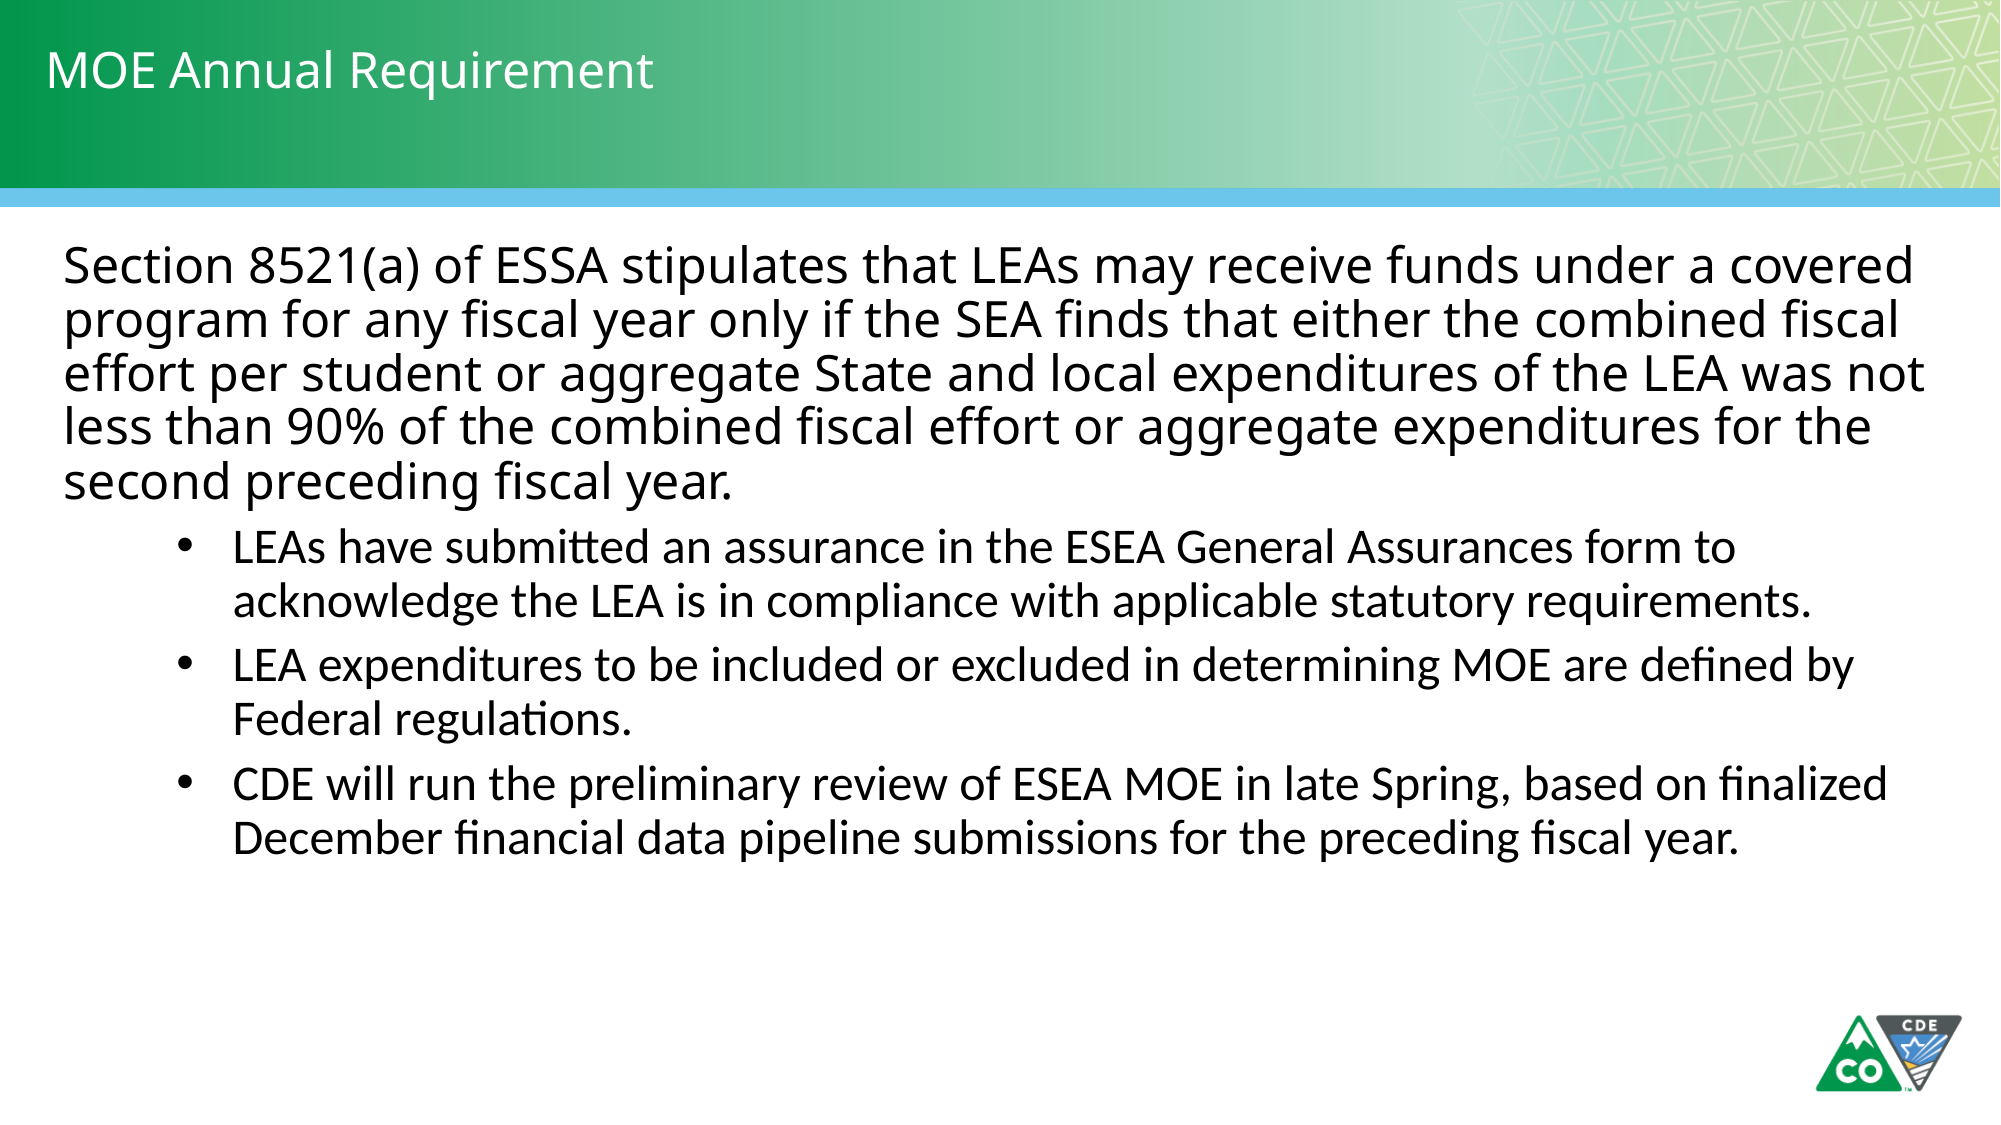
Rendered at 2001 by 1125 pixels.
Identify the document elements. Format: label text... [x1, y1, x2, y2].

list Section 8521(a) of ESSA stipulates that LEAs may receive funds under a covered program for any fiscal year only if the SEA finds that either the combined fiscal effort per student or aggregate State and local expenditures of the LEA was not less than 90% of the combined fiscal effort or aggregate expenditures for the second preceding fiscal year. LEAs have submitted an assurance in the ESEA General Assurances form to acknowledge the LEA is in compliance with applicable statutory requirements. LEA expenditures to be included or excluded in determining MOE are defined by Federal regulations. CDE will run the preliminary review of ESEA MOE in late Spring, based on finalized December financial data pipeline submissions for the preceding fiscal year. [64, 239, 1952, 954]
picture [0, 0, 2000, 207]
picture [1803, 1006, 1972, 1099]
title MOE Annual Requirement [45, 45, 1002, 162]
